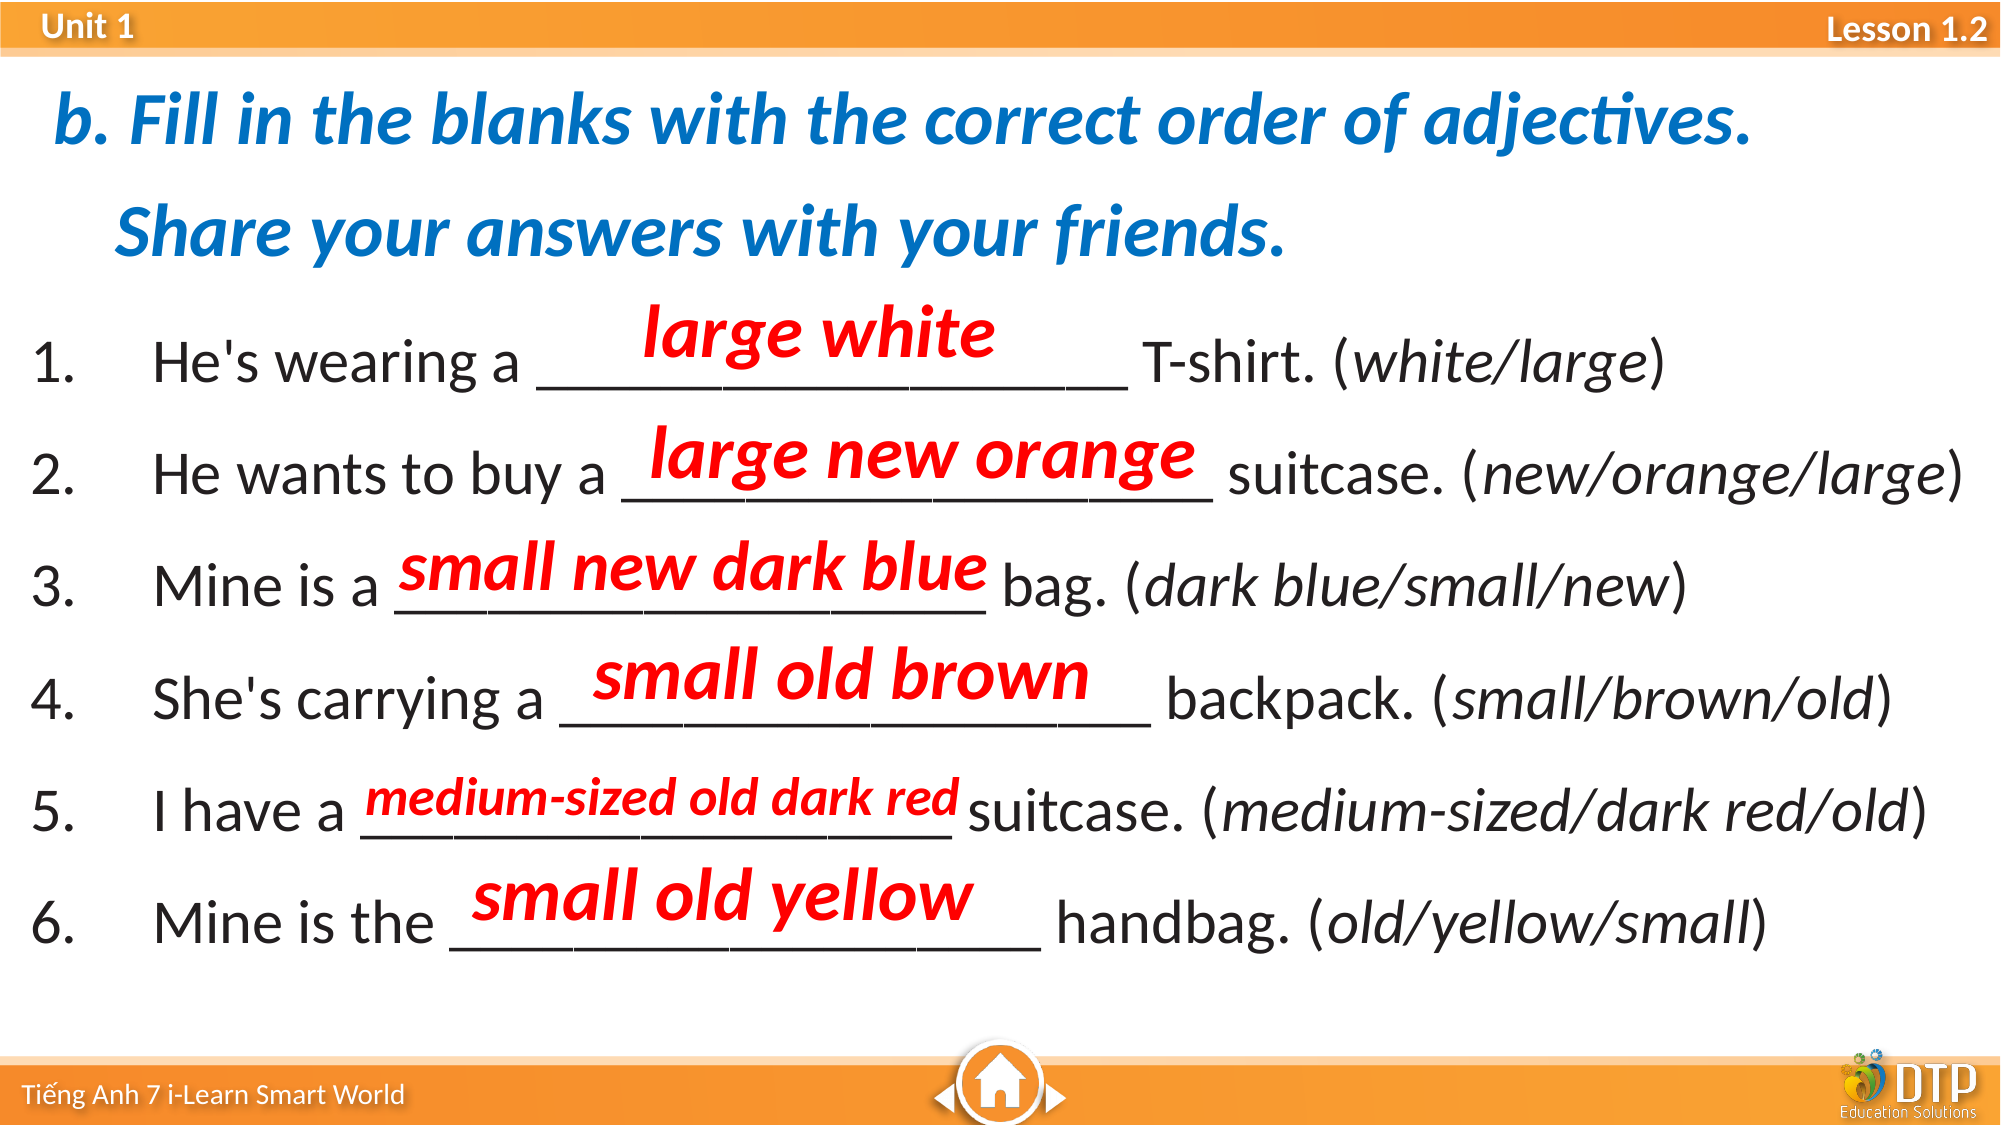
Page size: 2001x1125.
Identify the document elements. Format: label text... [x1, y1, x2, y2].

text_box He's wearing a ___________________ T-shirt. (white/large) He wants to buy a ___________________ suitcase. (new/orange/large) Mine is a ___________________ bag. (dark blue/small/new) She's carrying a ___________________ backpack. (small/brown/old) I have a ___________________ suitcase. (medium-sized/dark red/old) Mine is the ___________________ handbag. (old/yellow/small) [15, 274, 1985, 964]
text_box Share your answers with your friends. [100, 174, 1414, 280]
picture [0, 2, 2001, 1125]
text_box medium-sized old dark red [350, 753, 995, 834]
text_box small old yellow [457, 837, 1000, 943]
text_box small old brown [578, 617, 1121, 723]
text_box b. Fill in the blanks with the correct order of adjectives. [38, 62, 1838, 168]
text_box small new dark blue [384, 511, 1035, 612]
text_box large new orange [634, 395, 1222, 501]
text_box large white [627, 274, 1049, 380]
